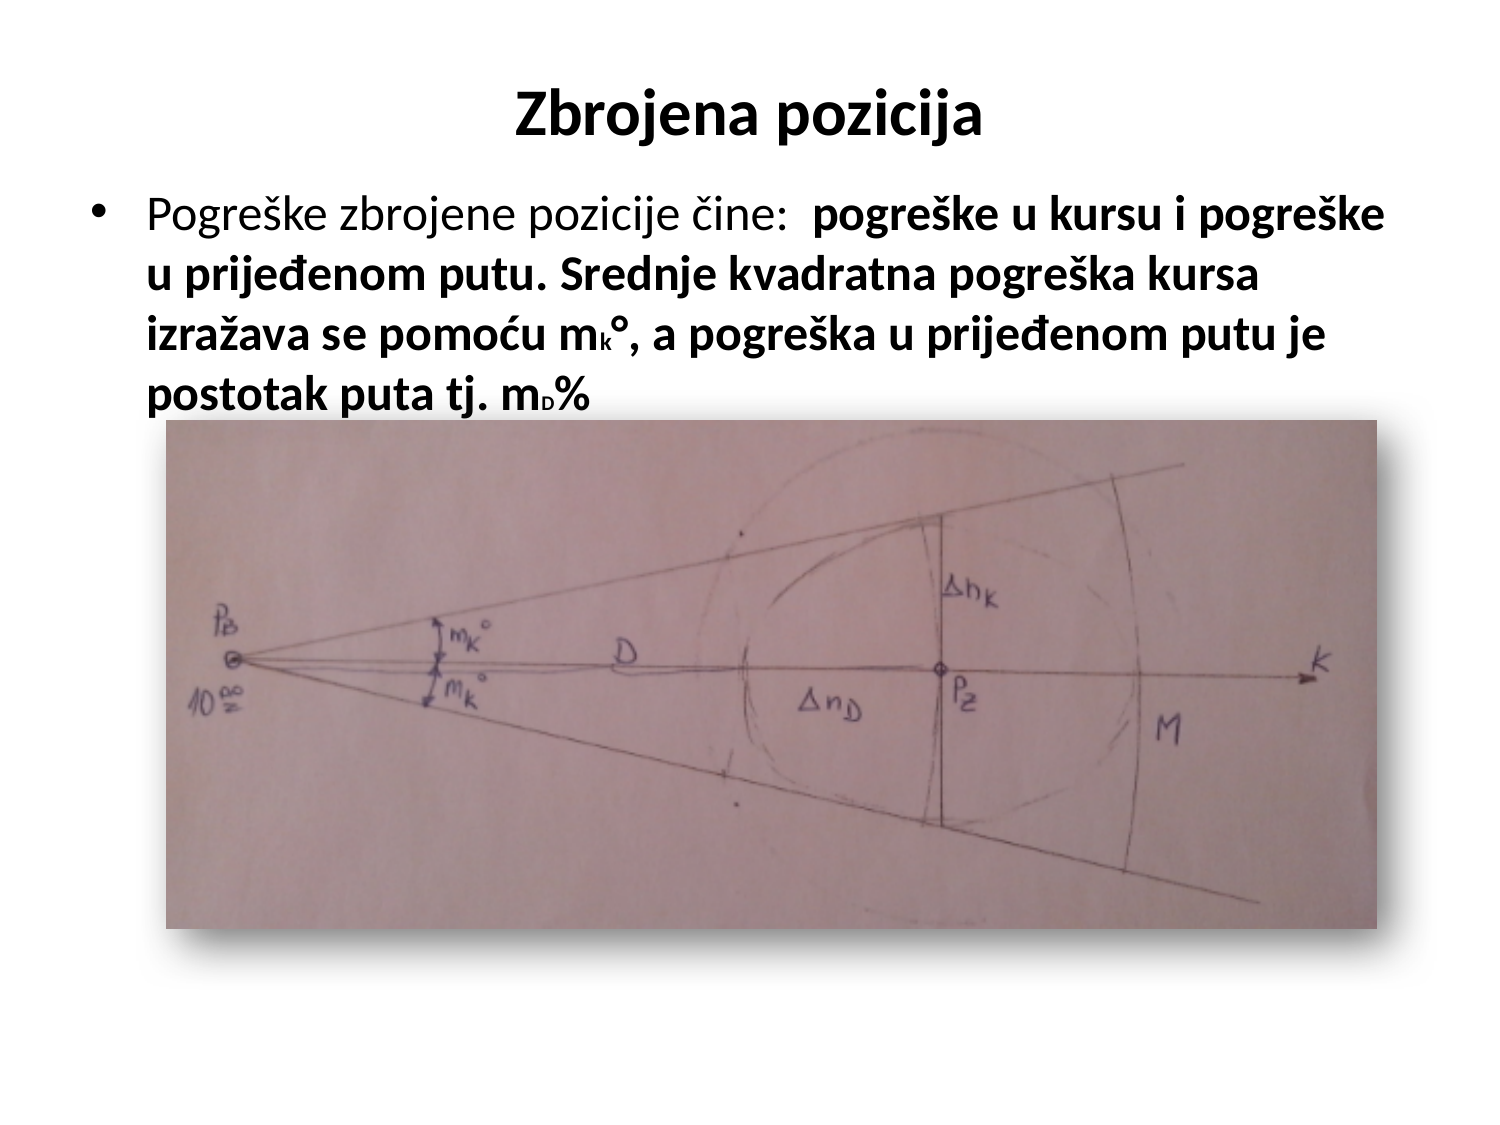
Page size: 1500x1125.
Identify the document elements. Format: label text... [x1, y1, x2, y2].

title Zbrojena pozicija [75, 45, 1425, 172]
picture [166, 420, 1377, 929]
list Pogreške zbrojene pozicije čine: pogreške u kursu i pogreške u prijeđenom putu. Srednje kvadratna pogreška kursa izražava se pomoću mk°, a pogreška u prijeđenom putu je postotak puta tj. mD% [75, 172, 1425, 1005]
